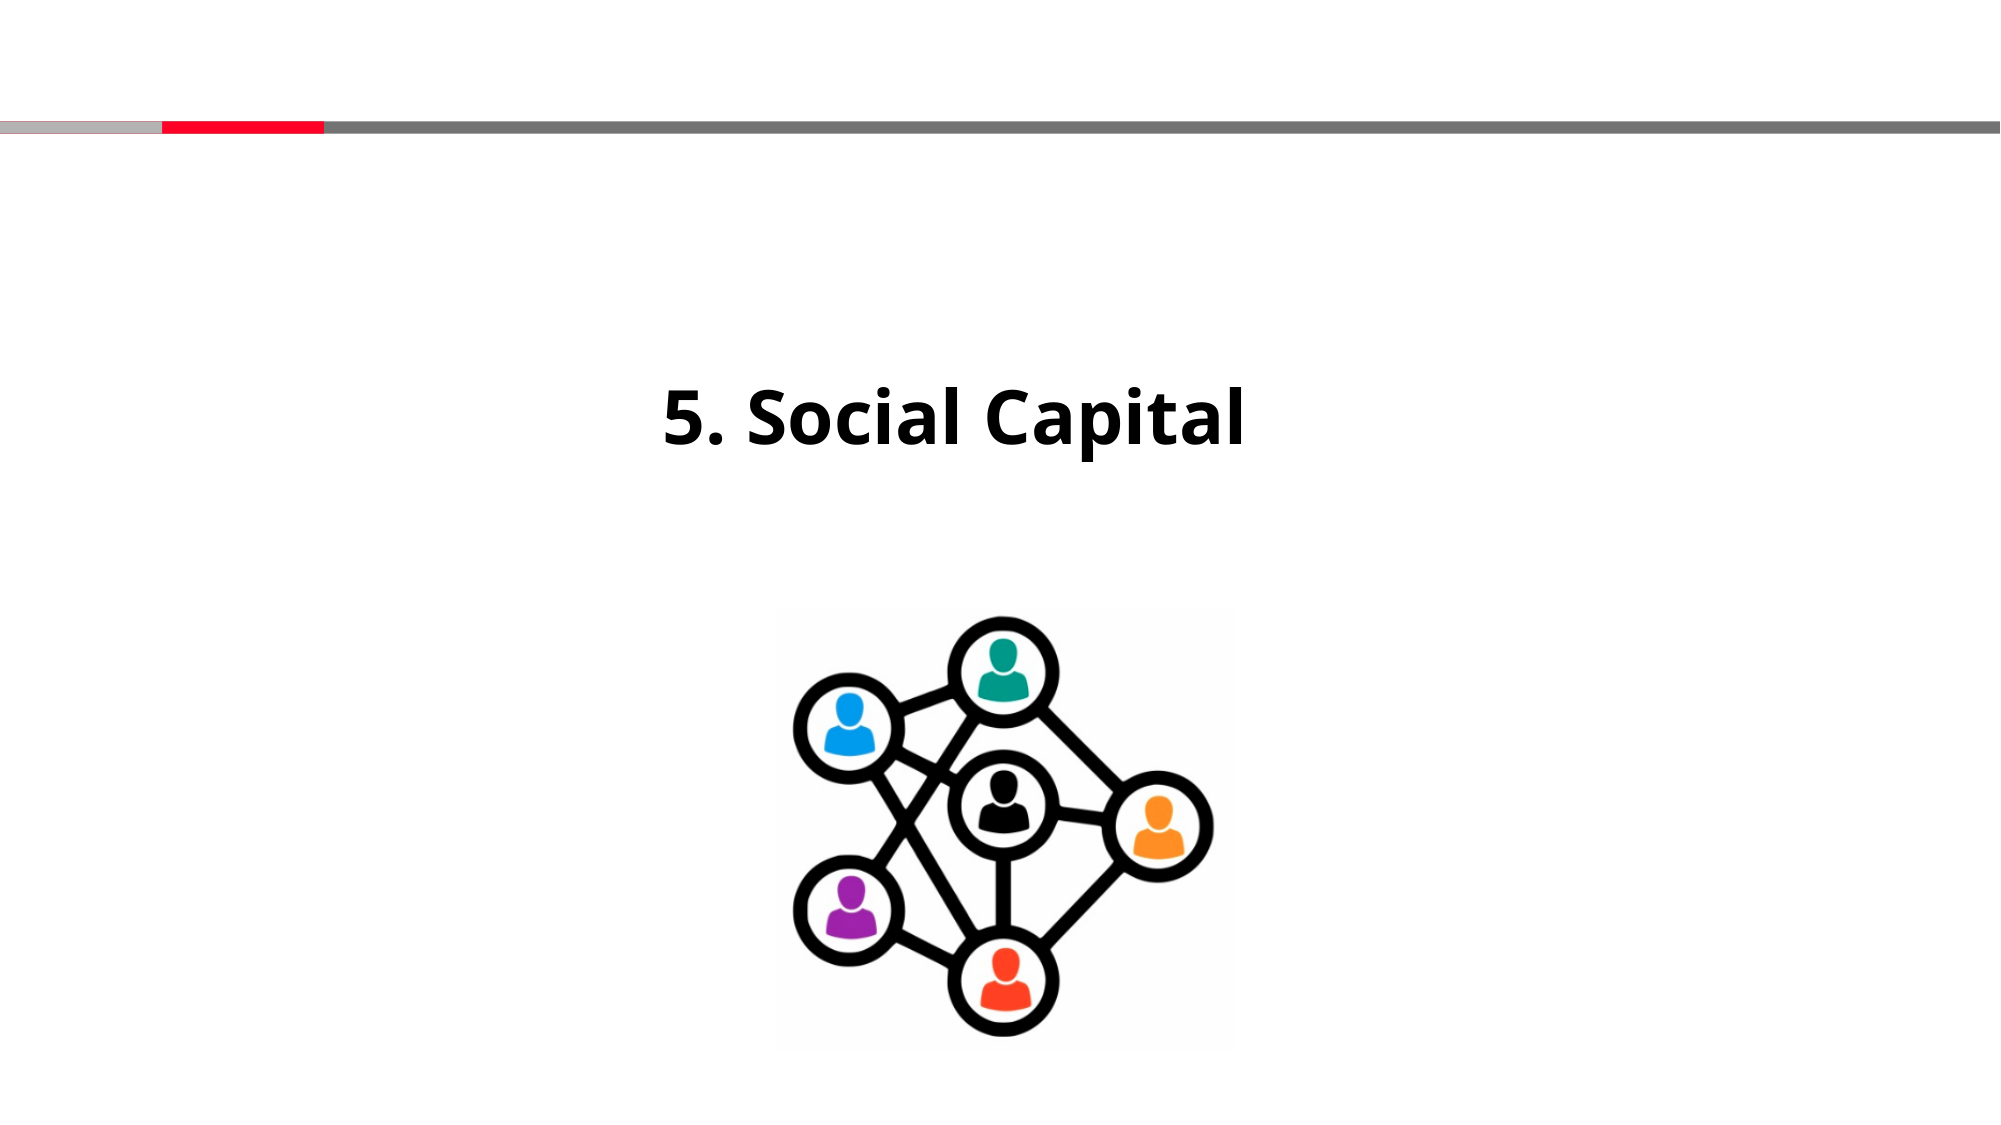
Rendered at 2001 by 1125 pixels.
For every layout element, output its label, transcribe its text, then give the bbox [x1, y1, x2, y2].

text_box 5. Social Capital [648, 361, 1263, 467]
picture [775, 609, 1235, 1052]
